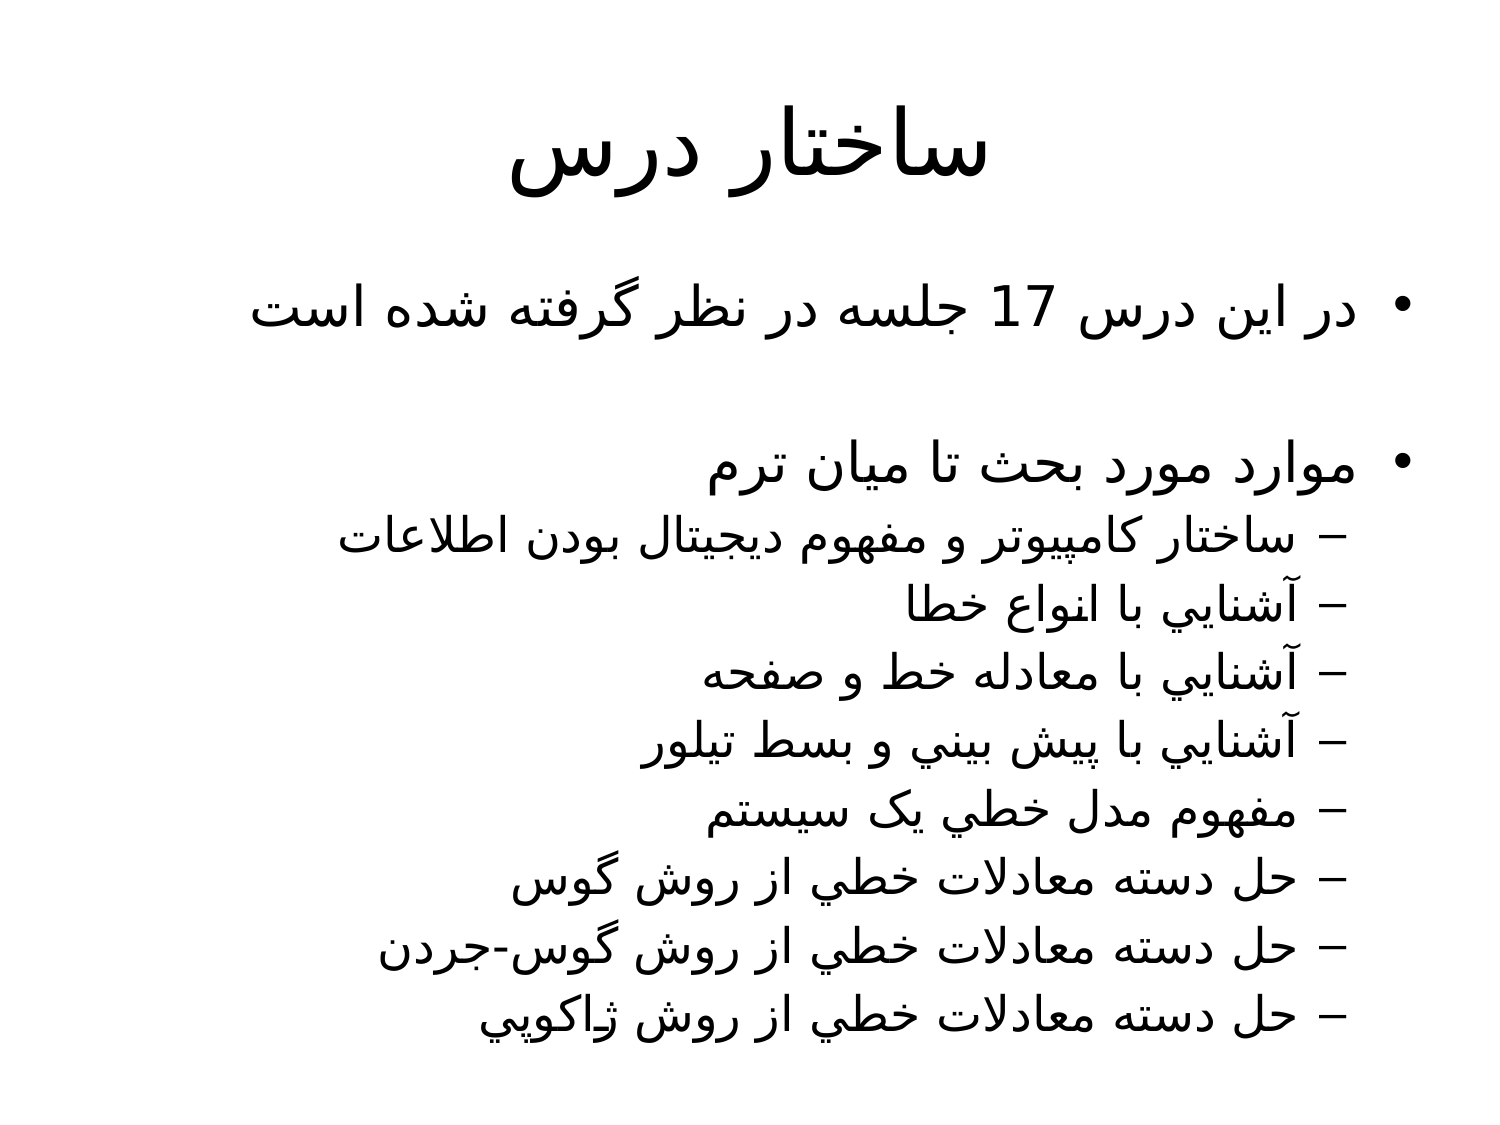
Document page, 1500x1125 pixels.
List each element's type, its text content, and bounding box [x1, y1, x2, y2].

title ساختار درس [75, 45, 1425, 233]
list در اين درس 17 جلسه در نظر گرفته شده است موارد مورد بحث تا میان ترم ساختار کامپيوتر و مفهوم ديجيتال بودن اطلاعات آشنايي با انواع خطا آشنايي با معادله خط و صفحه آشنايي با پيش بيني و بسط تيلور مفهوم مدل خطي يک سيستم حل دسته معادلات خطي از روش گوس حل دسته معادلات خطي از روش گوس-جردن حل دسته معادلات خطي از روش ژاکوپي [75, 262, 1425, 1050]
